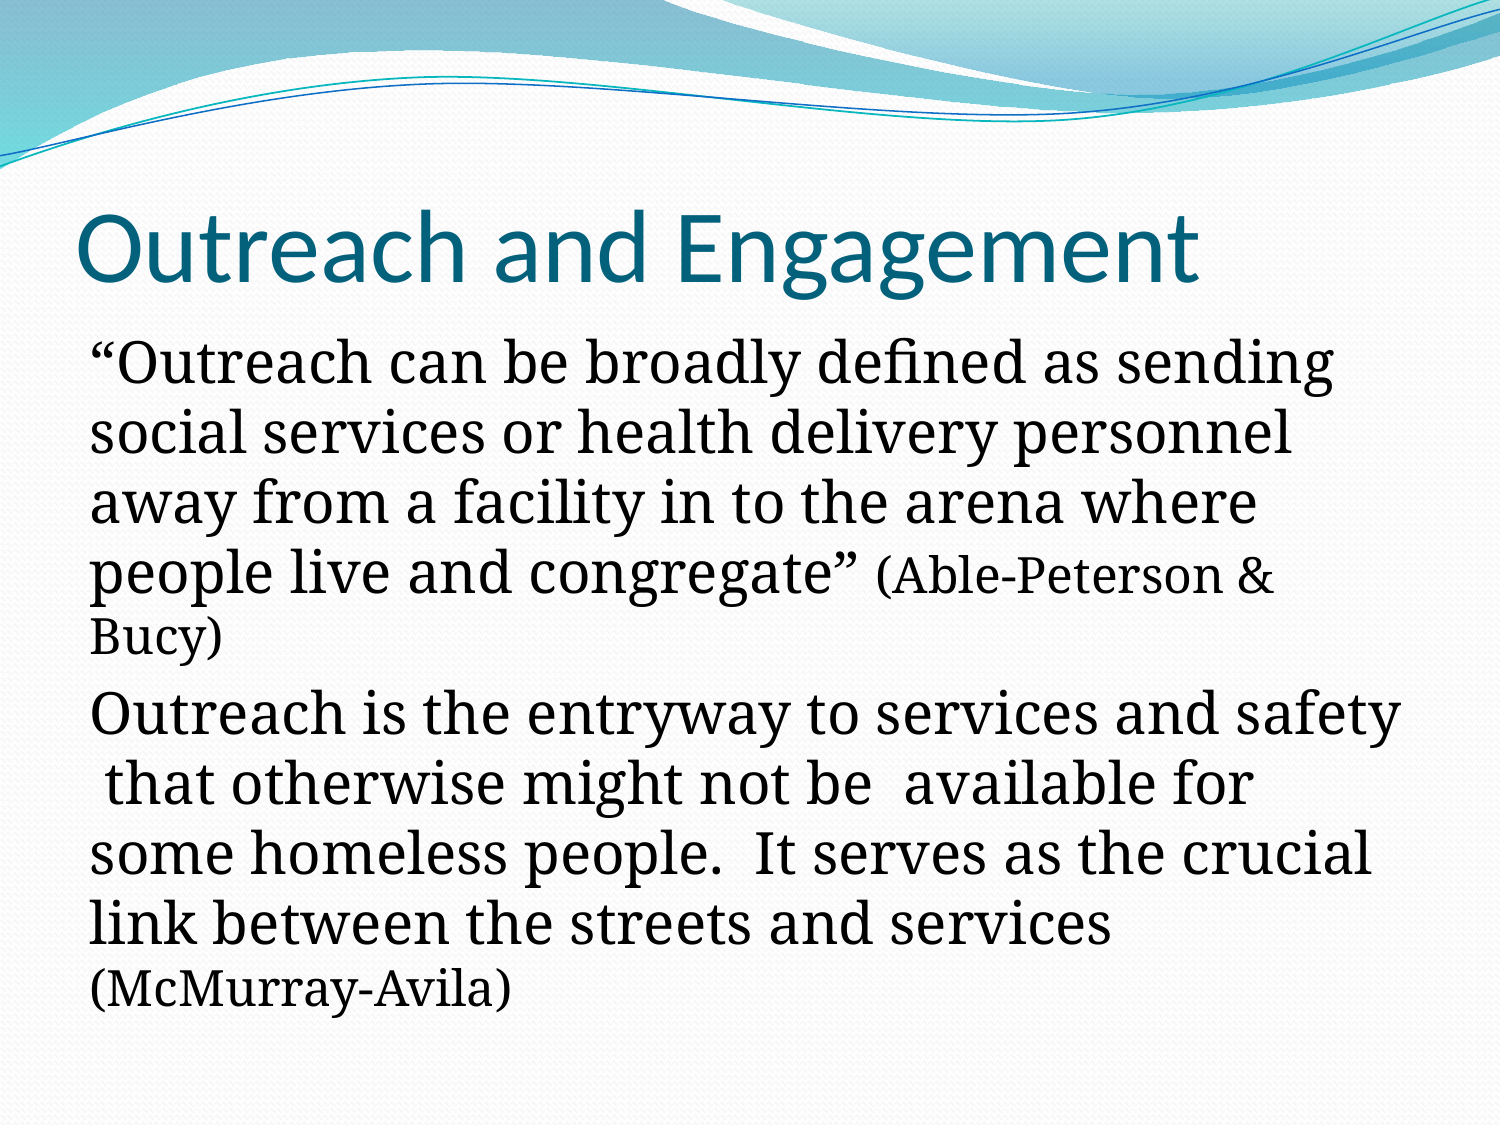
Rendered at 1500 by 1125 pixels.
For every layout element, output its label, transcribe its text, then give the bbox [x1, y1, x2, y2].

list “Outreach can be broadly defined as sending social services or health delivery personnel away from a facility in to the arena where people live and congregate” (Able-Peterson & Bucy) Outreach is the entryway to services and safety that otherwise might not be available for some homeless people. It serves as the crucial link between the streets and services (McMurray-Avila) [75, 317, 1425, 1038]
title Outreach and Engagement [75, 115, 1425, 303]
